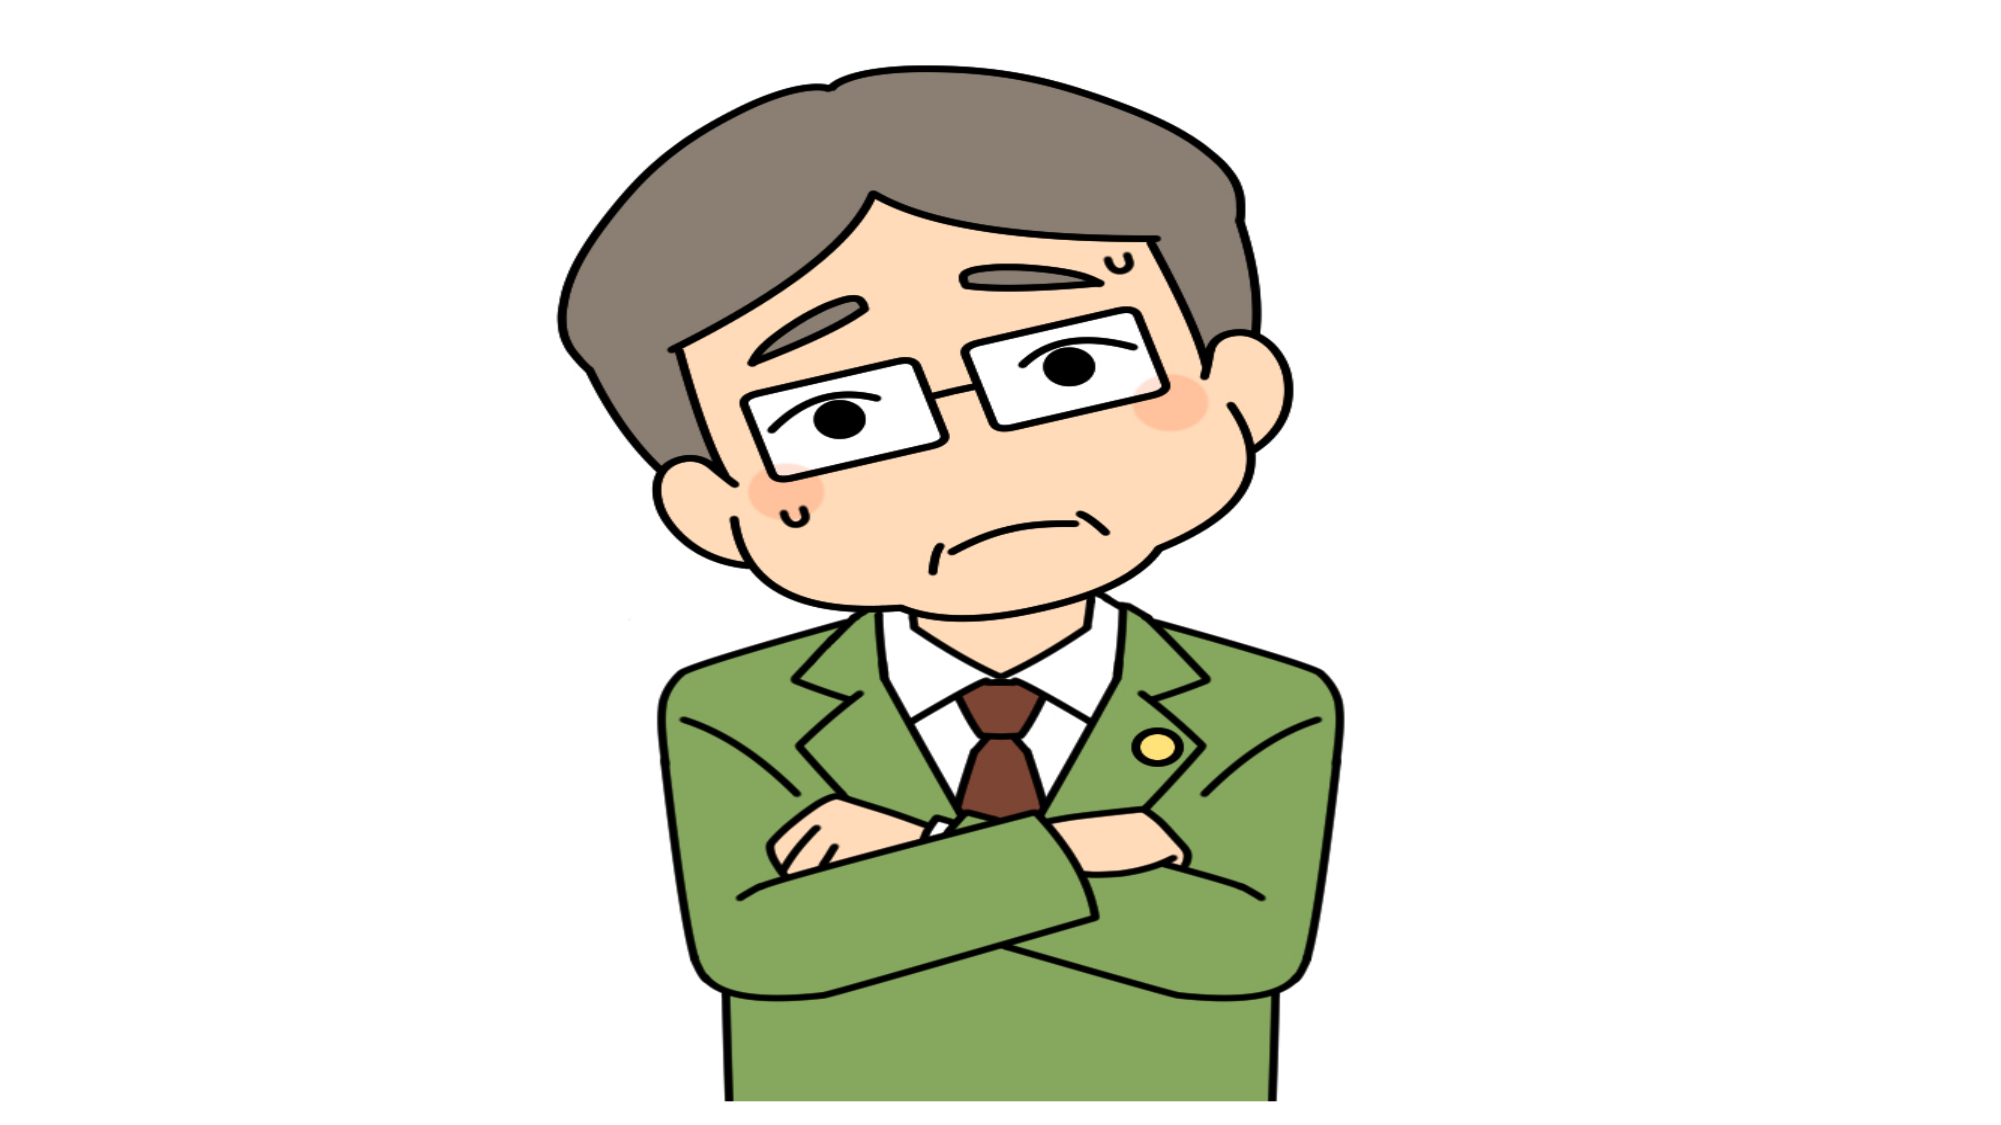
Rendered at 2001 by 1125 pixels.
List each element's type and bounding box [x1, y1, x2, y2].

picture [249, 0, 1750, 1125]
